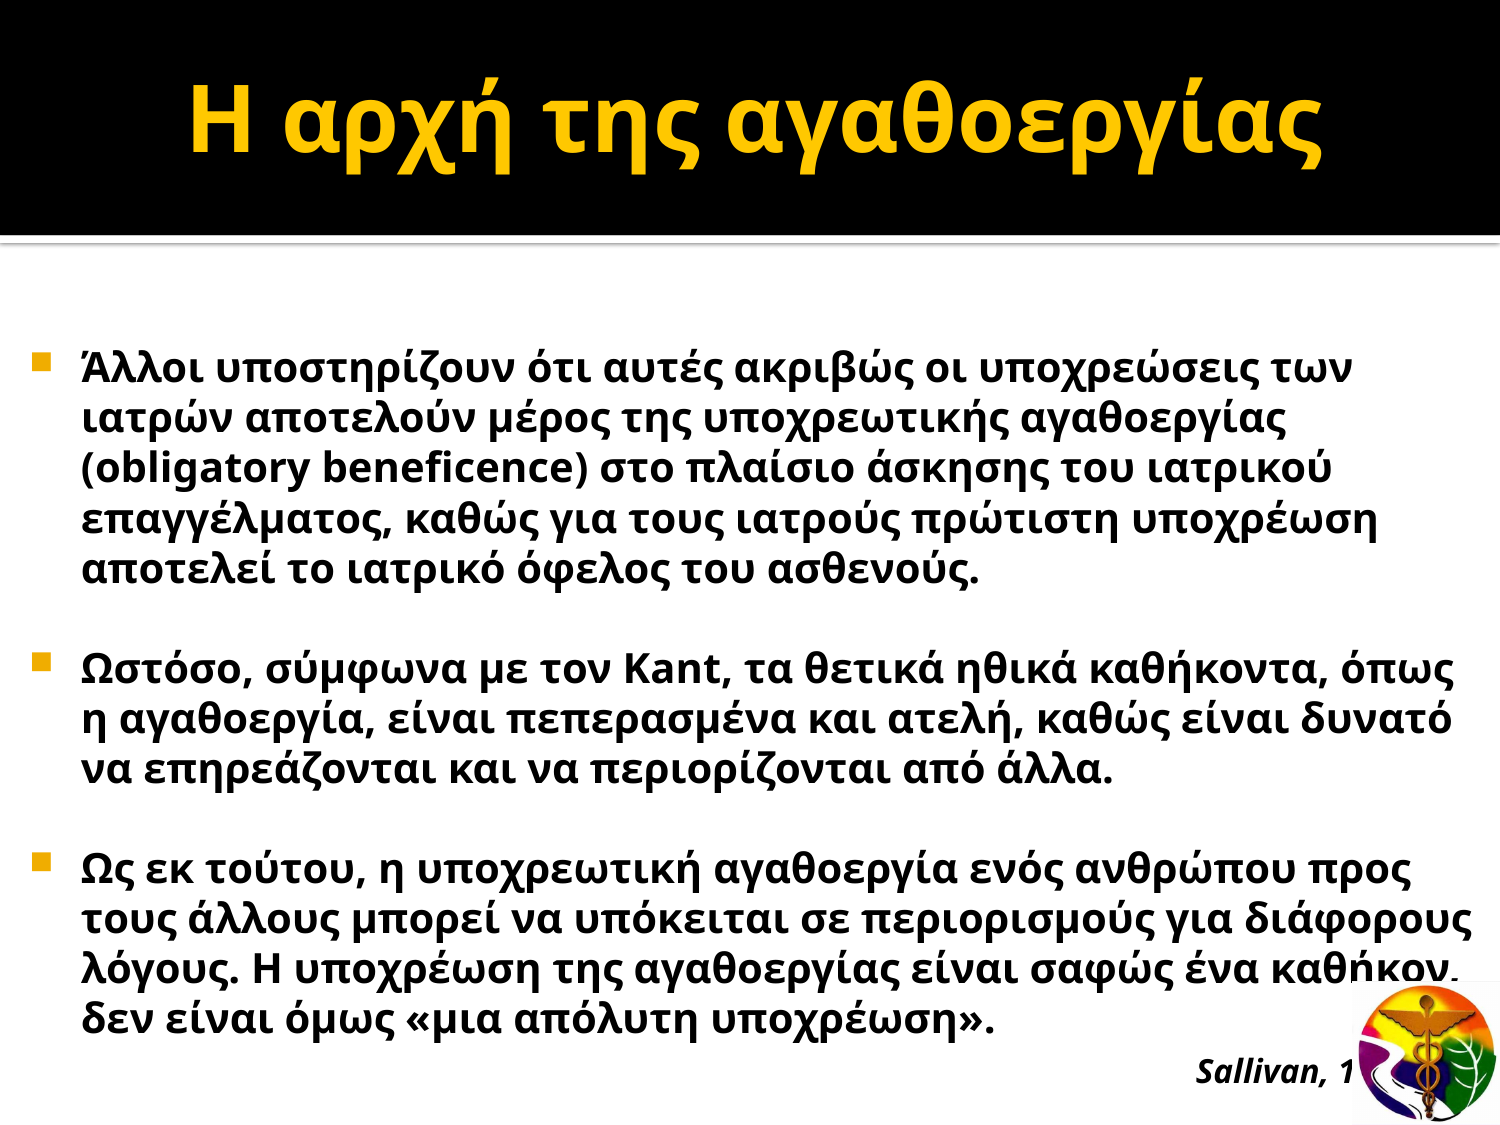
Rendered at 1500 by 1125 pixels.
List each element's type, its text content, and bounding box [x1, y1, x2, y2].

list Άλλοι υποστηρίζουν ότι αυτές ακριβώς οι υποχρεώσεις των ιατρών αποτελούν μέρος της υποχρεωτικής αγαθοεργίας (obligatory beneficence) στο πλαίσιο άσκησης του ιατρικού επαγγέλματος, καθώς για τους ιατρούς πρώτιστη υποχρέωση αποτελεί το ιατρικό όφελος του ασθενούς. Ωστόσο, σύμφωνα με τον Kant, τα θετικά ηθικά καθήκοντα, όπως η αγαθοεργία, είναι πεπερασμένα και ατελή, καθώς είναι δυνατό να επηρεάζονται και να περιορίζονται από άλλα. Ως εκ τούτου, η υποχρεωτική αγαθοεργία ενός ανθρώπου προς τους άλλους μπορεί να υπόκειται σε περιορισμούς για διάφορους λόγους. Η υποχρέωση της αγαθοεργίας είναι σαφώς ένα καθήκον, δεν είναι όμως «μια απόλυτη υποχρέωση». Sallivan, 1989 [0, 326, 1500, 1125]
picture [1352, 981, 1500, 1125]
title Η αρχή της αγαθοεργίας [0, 0, 1500, 231]
